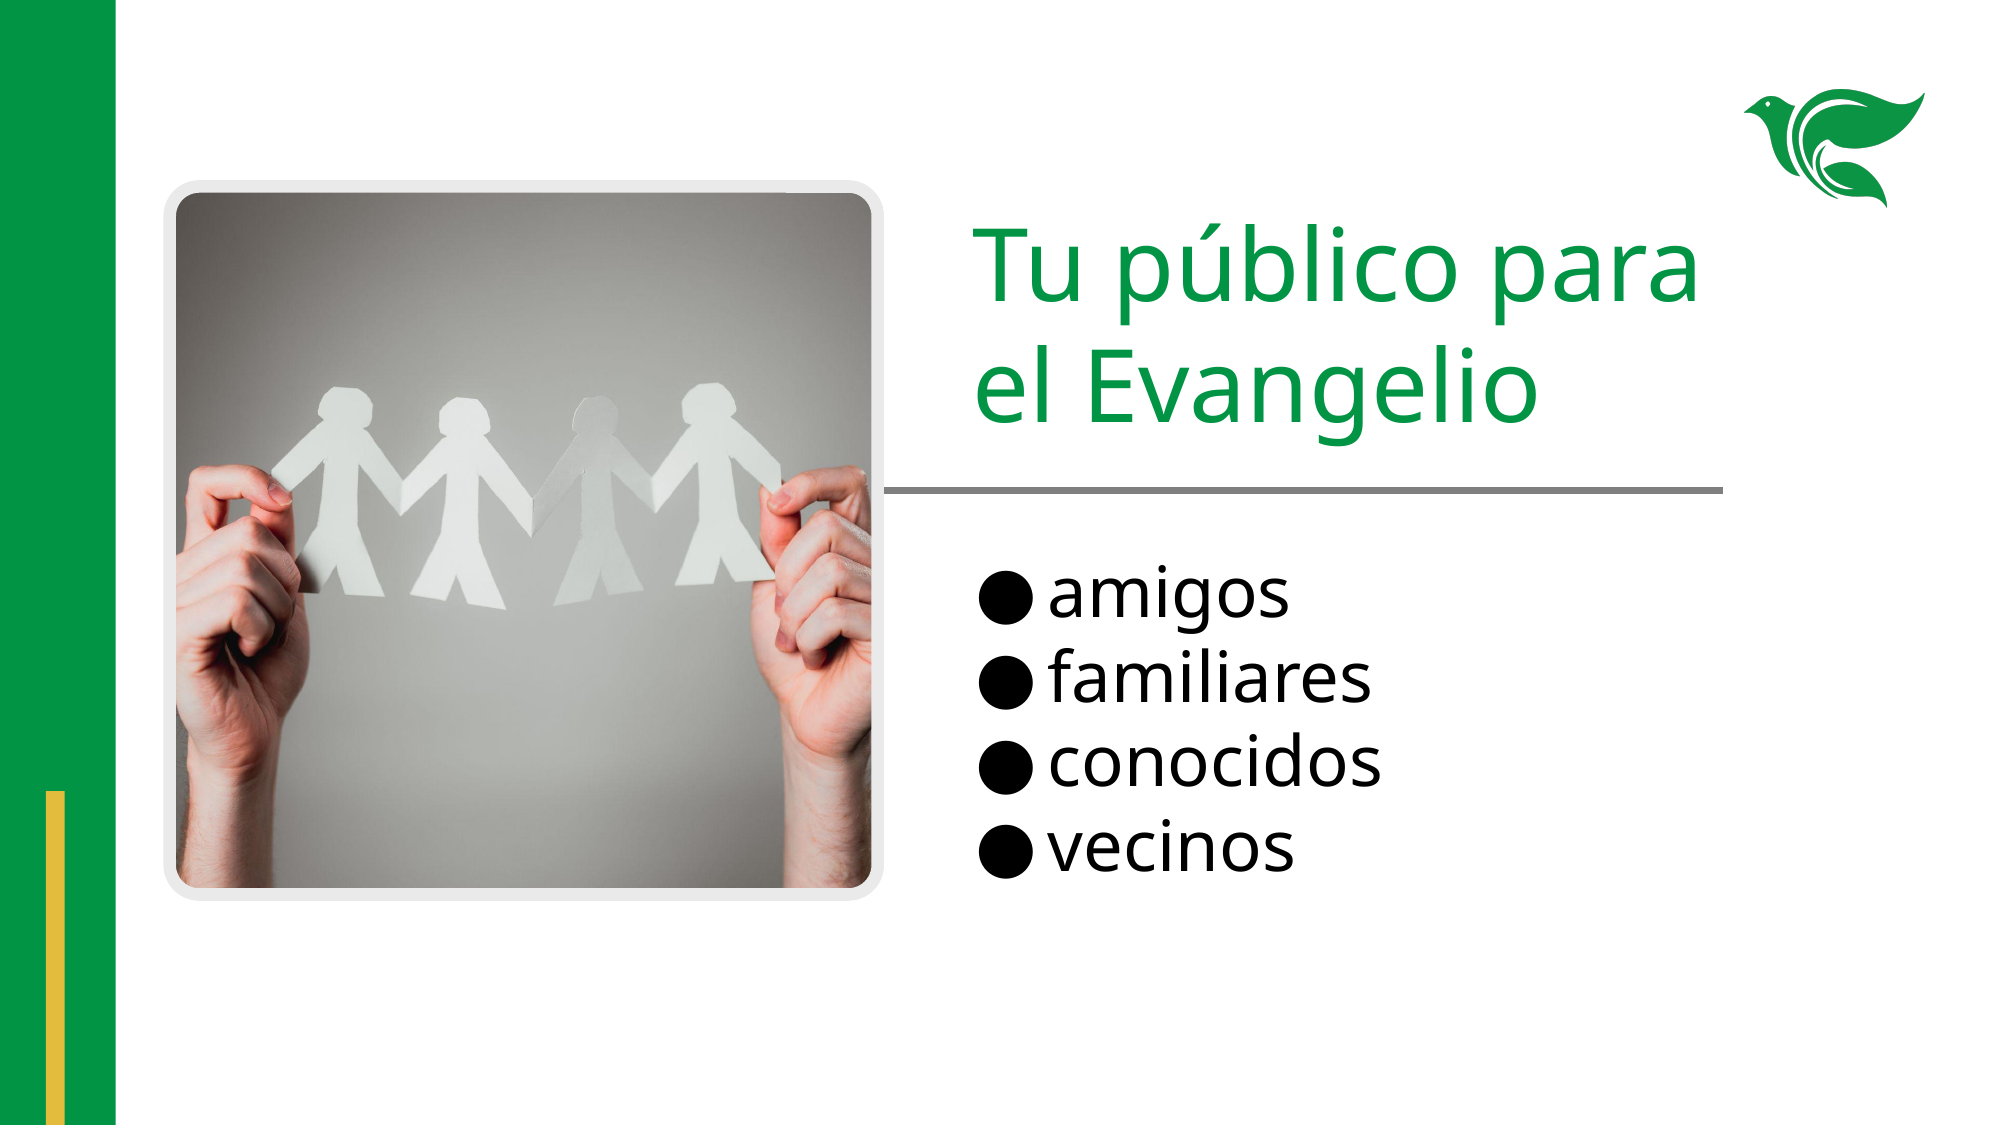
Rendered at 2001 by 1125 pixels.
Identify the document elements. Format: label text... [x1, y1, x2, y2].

text_box Tu público para el Evangelio [957, 192, 1857, 451]
text_box [45, 791, 65, 1125]
text_box amigos familiares conocidos vecinos [957, 539, 1952, 894]
text_box [0, 0, 116, 1125]
picture [169, 186, 878, 895]
picture [1722, 47, 1953, 240]
